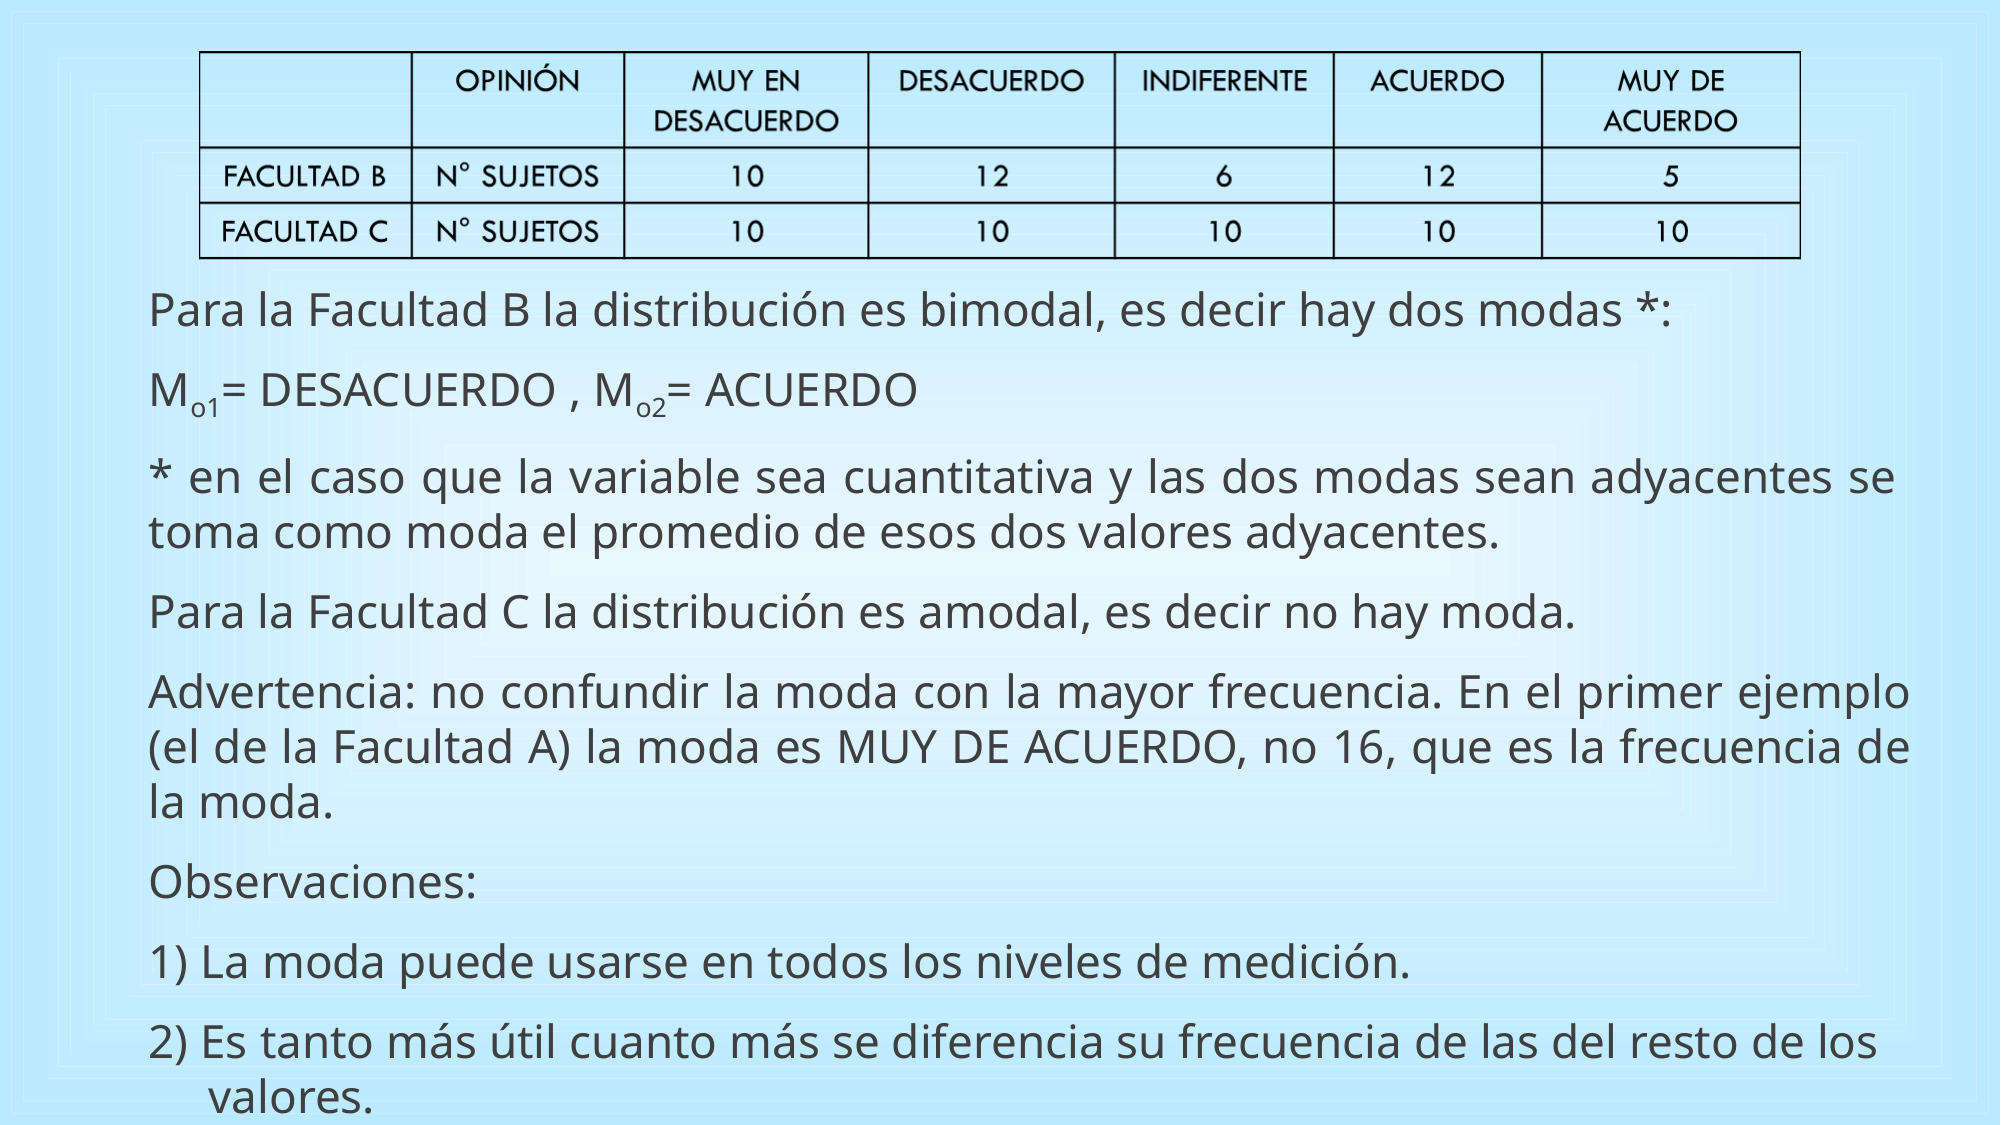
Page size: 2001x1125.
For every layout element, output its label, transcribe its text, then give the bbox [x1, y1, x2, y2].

text_box Para la Facultad B la distribución es bimodal, es decir hay dos modas *: Mo1= DESACUERDO , Mo2= ACUERDO * en el caso que la variable sea cuantitativa y las dos modas sean adyacentes se toma como moda el promedio de esos dos valores adyacentes. Para la Facultad C la distribución es amodal, es decir no hay moda. Advertencia: no confundir la moda con la mayor frecuencia. En el primer ejemplo (el de la Facultad A) la moda es MUY DE ACUERDO, no 16, que es la frecuencia de la moda. Observaciones: 1) La moda puede usarse en todos los niveles de medición. 2) Es tanto más útil cuanto más se diferencia su frecuencia de las del resto de los valores. [133, 272, 1928, 1000]
picture [199, 48, 1801, 271]
